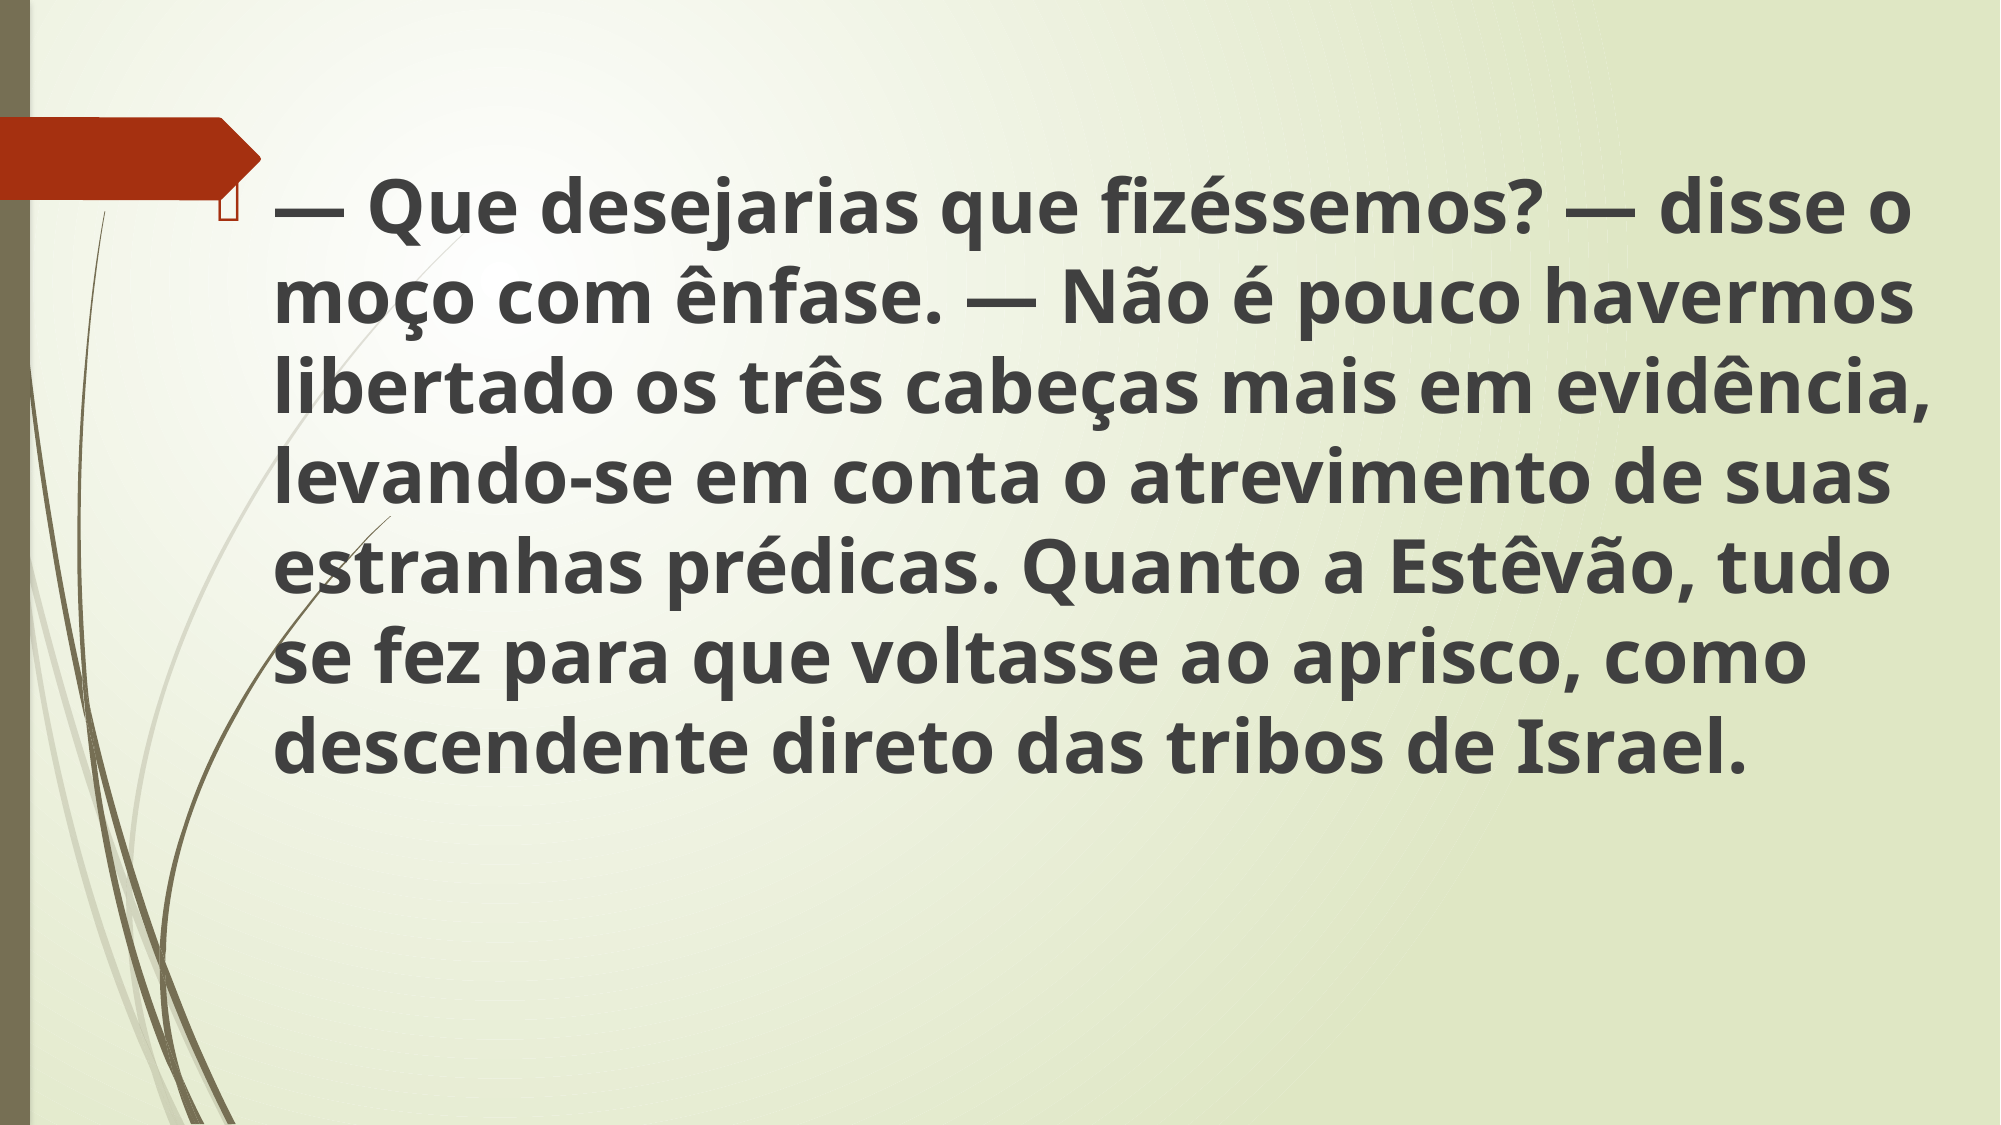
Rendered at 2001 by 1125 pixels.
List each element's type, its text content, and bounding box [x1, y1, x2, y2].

list — Que desejarias que fizéssemos? — disse o moço com ênfase. — Não é pouco havermos libertado os três cabeças mais em evidência, levando-se em conta o atrevimento de suas estranhas prédicas. Quanto a Estêvão, tudo se fez para que voltasse ao aprisco, como descendente direto das tribos de Israel. [201, 0, 2000, 1125]
